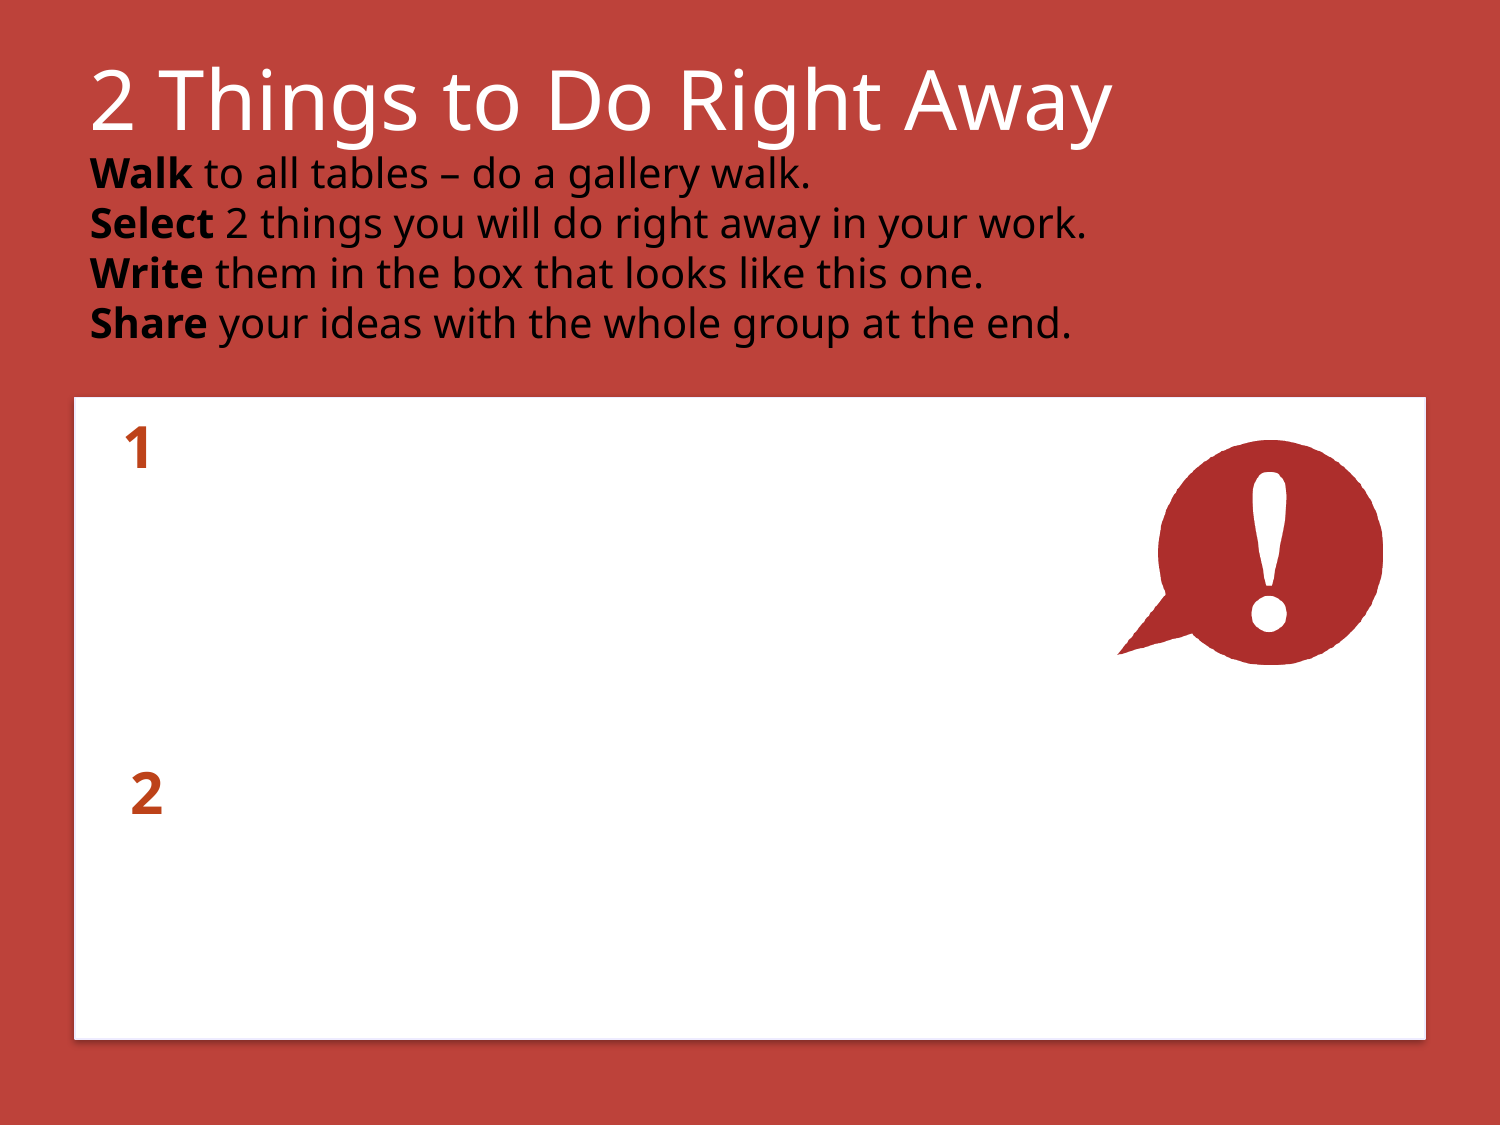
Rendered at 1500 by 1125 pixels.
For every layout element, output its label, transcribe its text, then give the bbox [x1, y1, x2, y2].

picture [101, 402, 286, 630]
picture [1116, 440, 1383, 666]
text_box 2 [115, 748, 297, 834]
text_box [74, 397, 1426, 1040]
title 2 Things to Do Right Away Walk to all tables – do a gallery walk. Select 2 things you will do right away in your work. Write them in the box that looks like this one. Share your ideas with the whole group at the end. [75, 39, 1425, 356]
